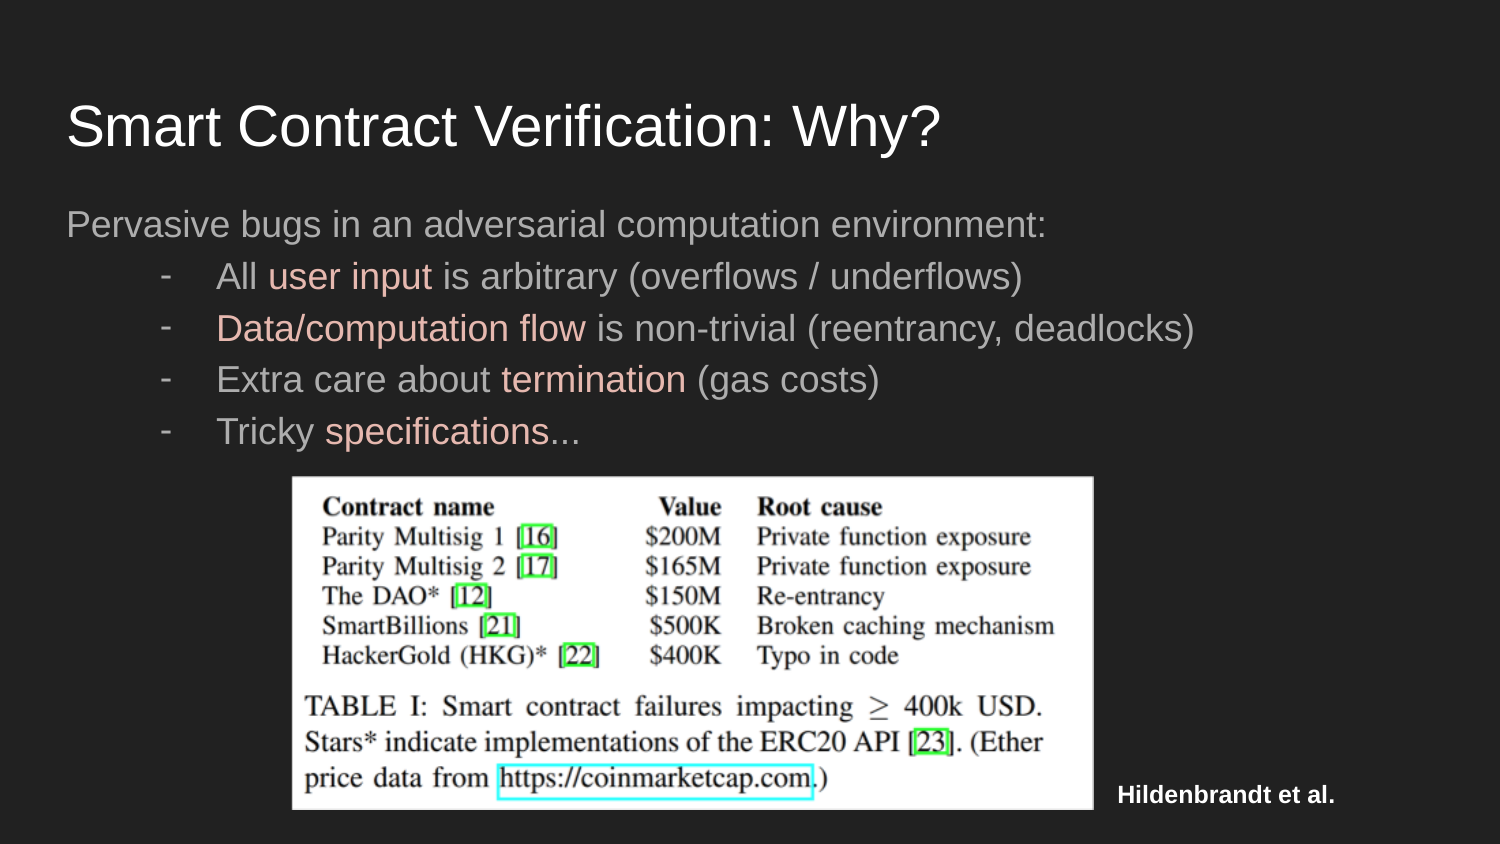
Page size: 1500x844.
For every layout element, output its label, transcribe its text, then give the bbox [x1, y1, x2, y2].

text_box Hildenbrandt et al. [1102, 763, 1432, 823]
list Pervasive bugs in an adversarial computation environment: All user input is arbitrary (overflows / underflows) Data/computation flow is non-trivial (reentrancy, deadlocks) Extra care about termination (gas costs) Tricky specifications... [51, 178, 1449, 739]
title Smart Contract Verification: Why? [51, 72, 1449, 167]
picture [291, 476, 1094, 811]
